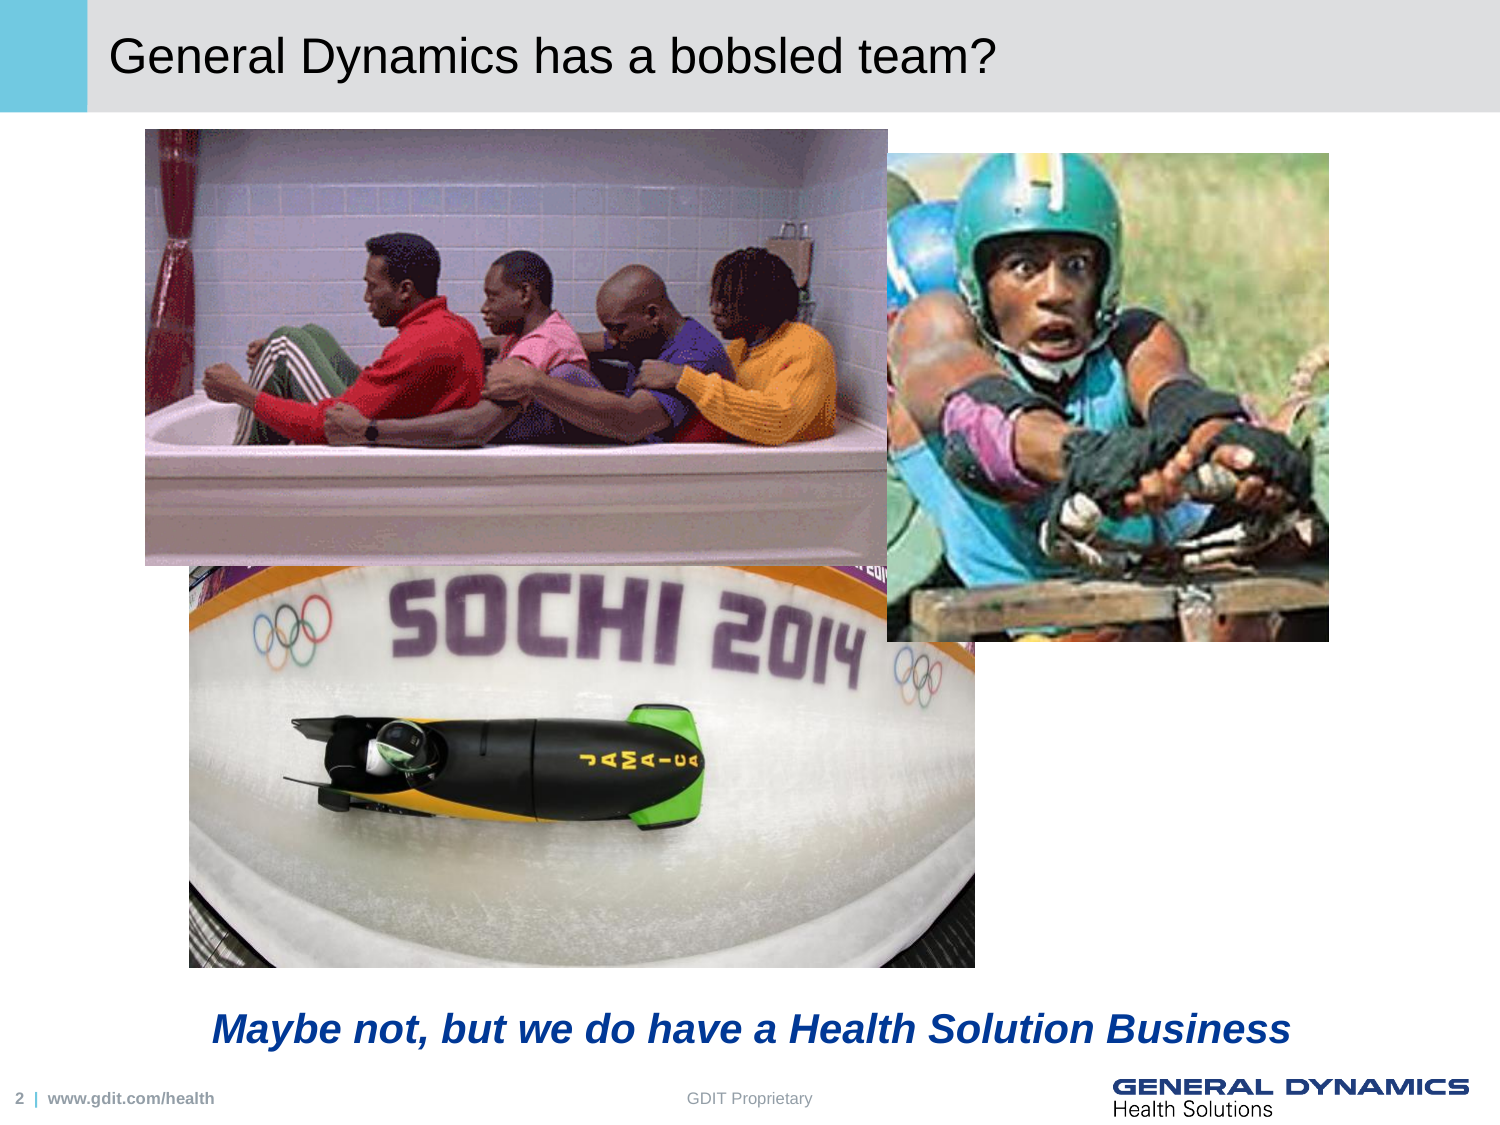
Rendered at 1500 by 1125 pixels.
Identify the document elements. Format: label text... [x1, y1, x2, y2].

slide_number 2 | www.gdit.com/health [0, 1068, 350, 1125]
text_box Maybe not, but we do have a Health Solution Business [197, 994, 1308, 1060]
picture [1113, 1079, 1469, 1117]
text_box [144, 128, 1330, 968]
footer GDIT Proprietary [512, 1068, 988, 1125]
title General Dynamics has a bobsled team? [93, 3, 1417, 105]
